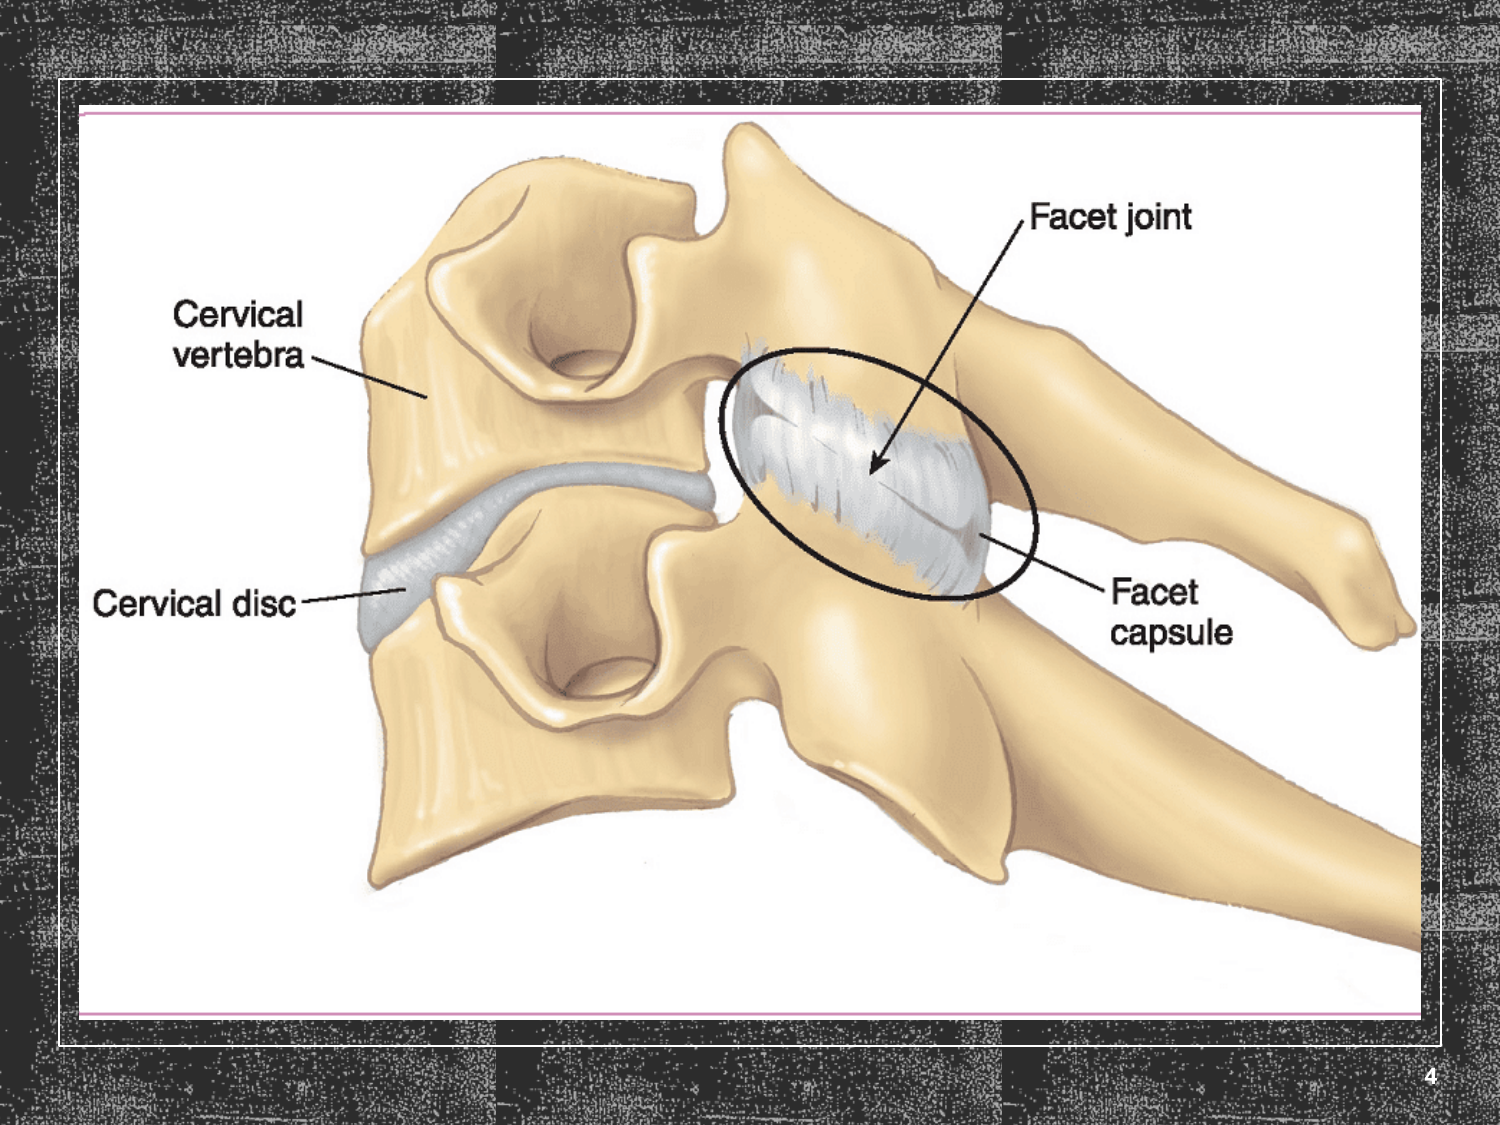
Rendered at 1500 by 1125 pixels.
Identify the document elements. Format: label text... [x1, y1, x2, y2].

text_box [0, 0, 1500, 1125]
slide_number 4 [1391, 1047, 1471, 1107]
text_box [58, 78, 1442, 1047]
picture [82, 108, 1419, 1017]
